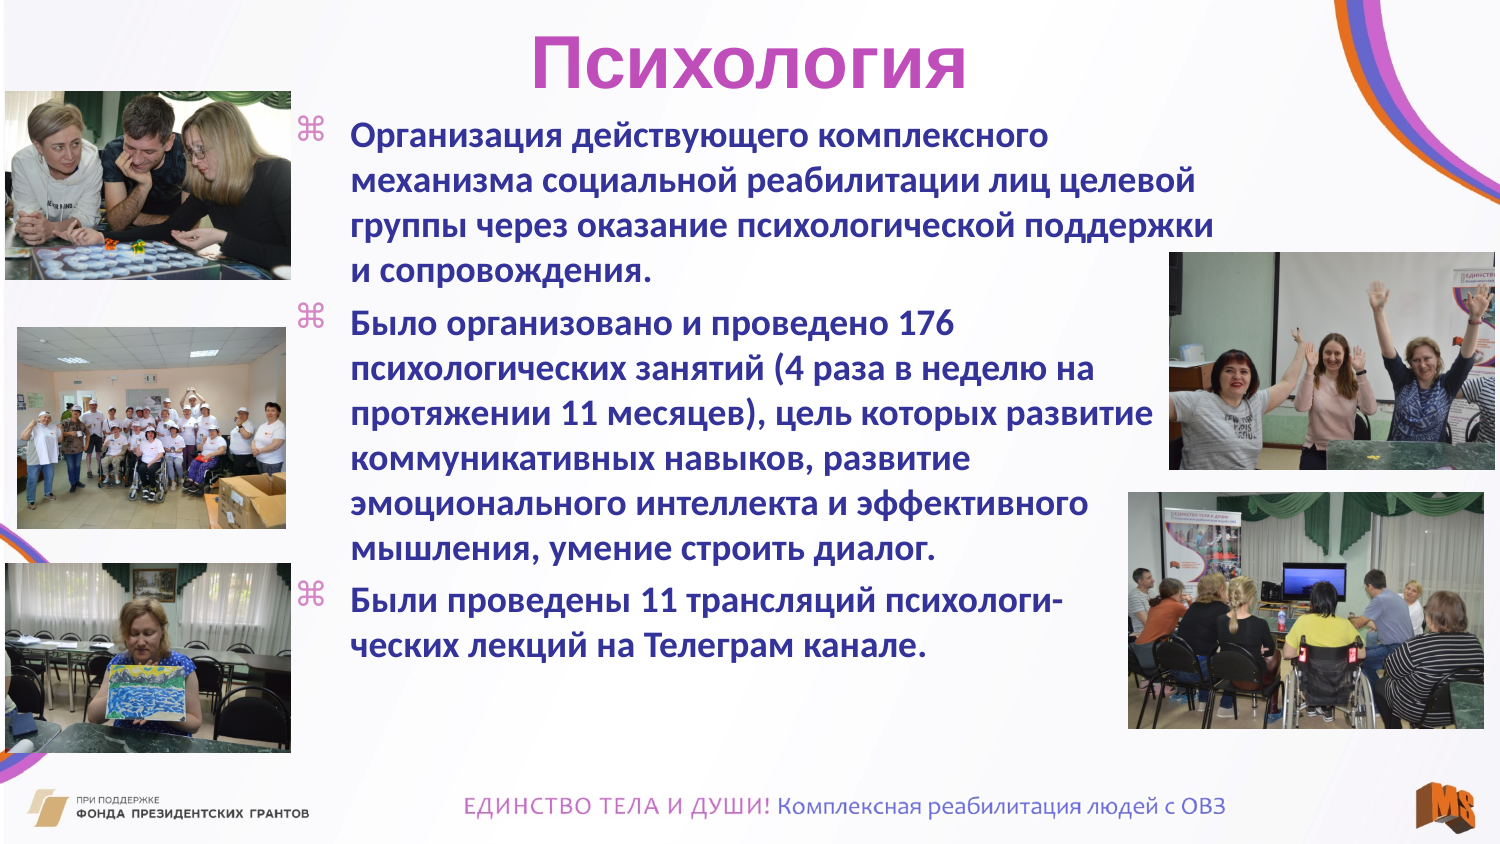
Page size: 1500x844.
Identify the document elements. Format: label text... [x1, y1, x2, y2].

title Психология [0, 0, 1500, 119]
list Организация действующего комплексного механизма социальной реабилитации лиц целевой группы через оказание психологической поддержки и сопровождения. Было организовано и проведено 176 психологических занятий (4 раза в неделю на протяжении 11 месяцев), цель которых развитие коммуникативных навыков, развитие эмоционального интеллекта и эффективного мышления, умение строить диалог. Были проведены 11 трансляций психологи- ческих лекций на Телеграм канале. [279, 102, 1235, 801]
picture [0, 90, 1500, 844]
